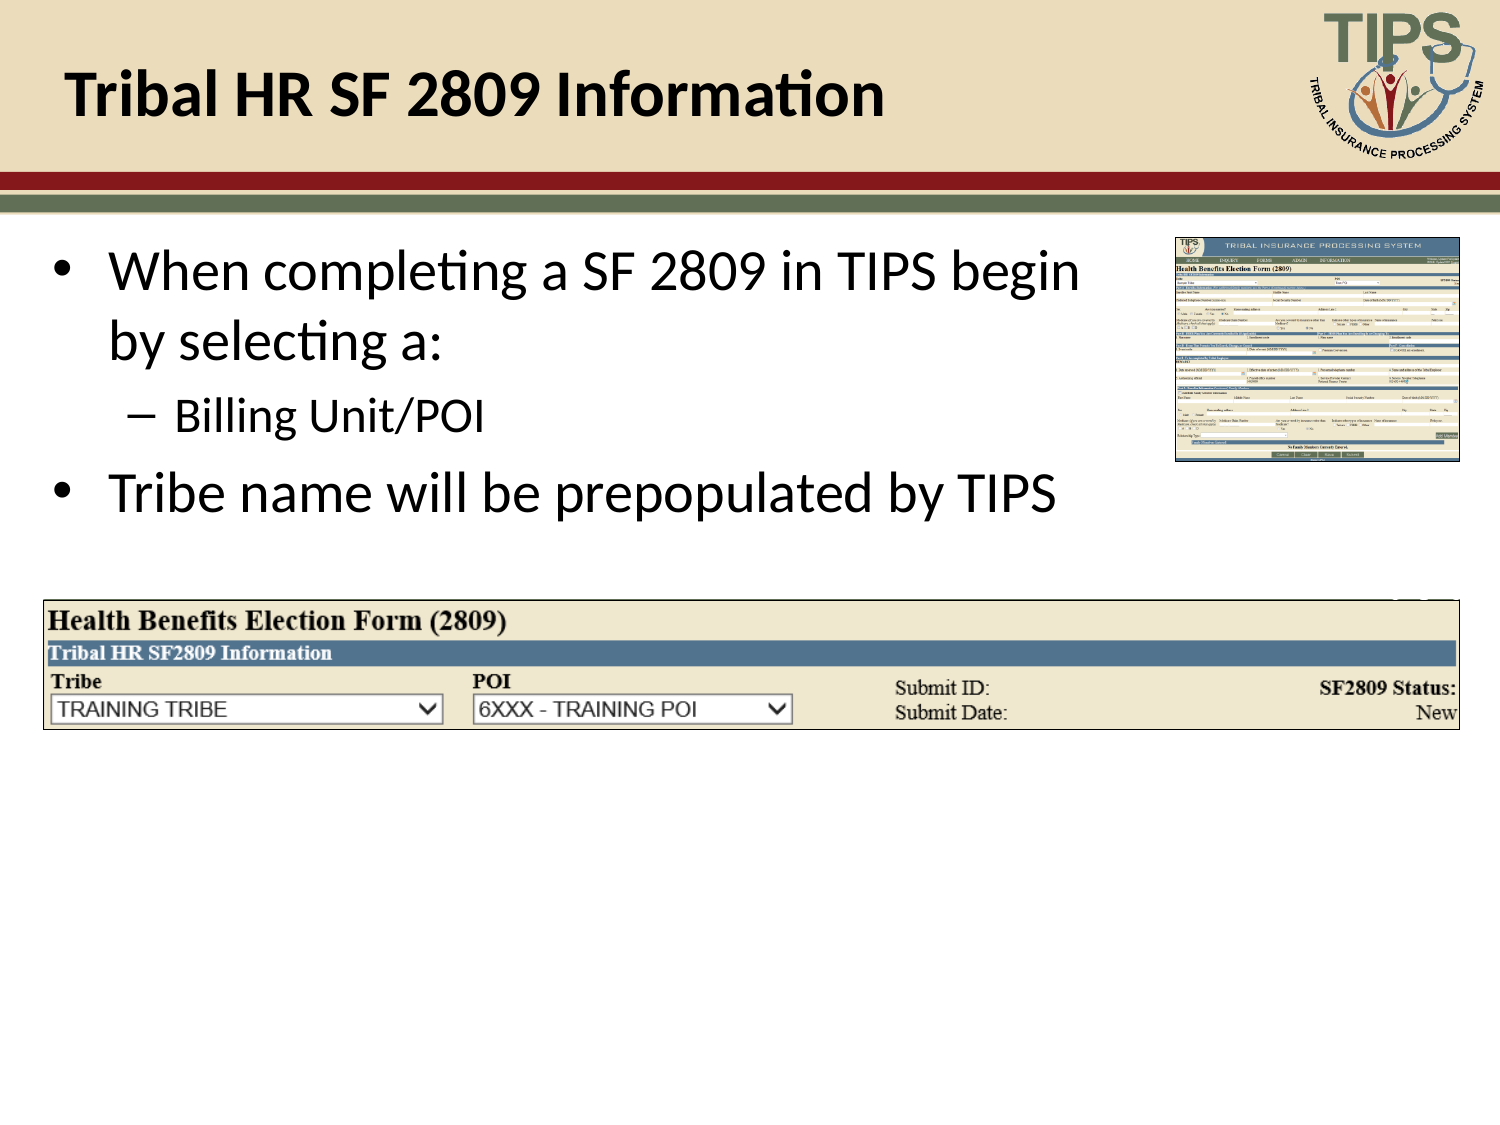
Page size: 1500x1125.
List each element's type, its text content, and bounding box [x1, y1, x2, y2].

picture [43, 599, 1461, 730]
list When completing a SF 2809 in TIPS begin by selecting a: Billing Unit/POI Tribe name will be prepopulated by TIPS [37, 224, 1138, 1031]
title Tribal HR SF 2809 Information [49, 0, 1280, 180]
picture [1305, 12, 1488, 163]
picture [1174, 237, 1461, 463]
